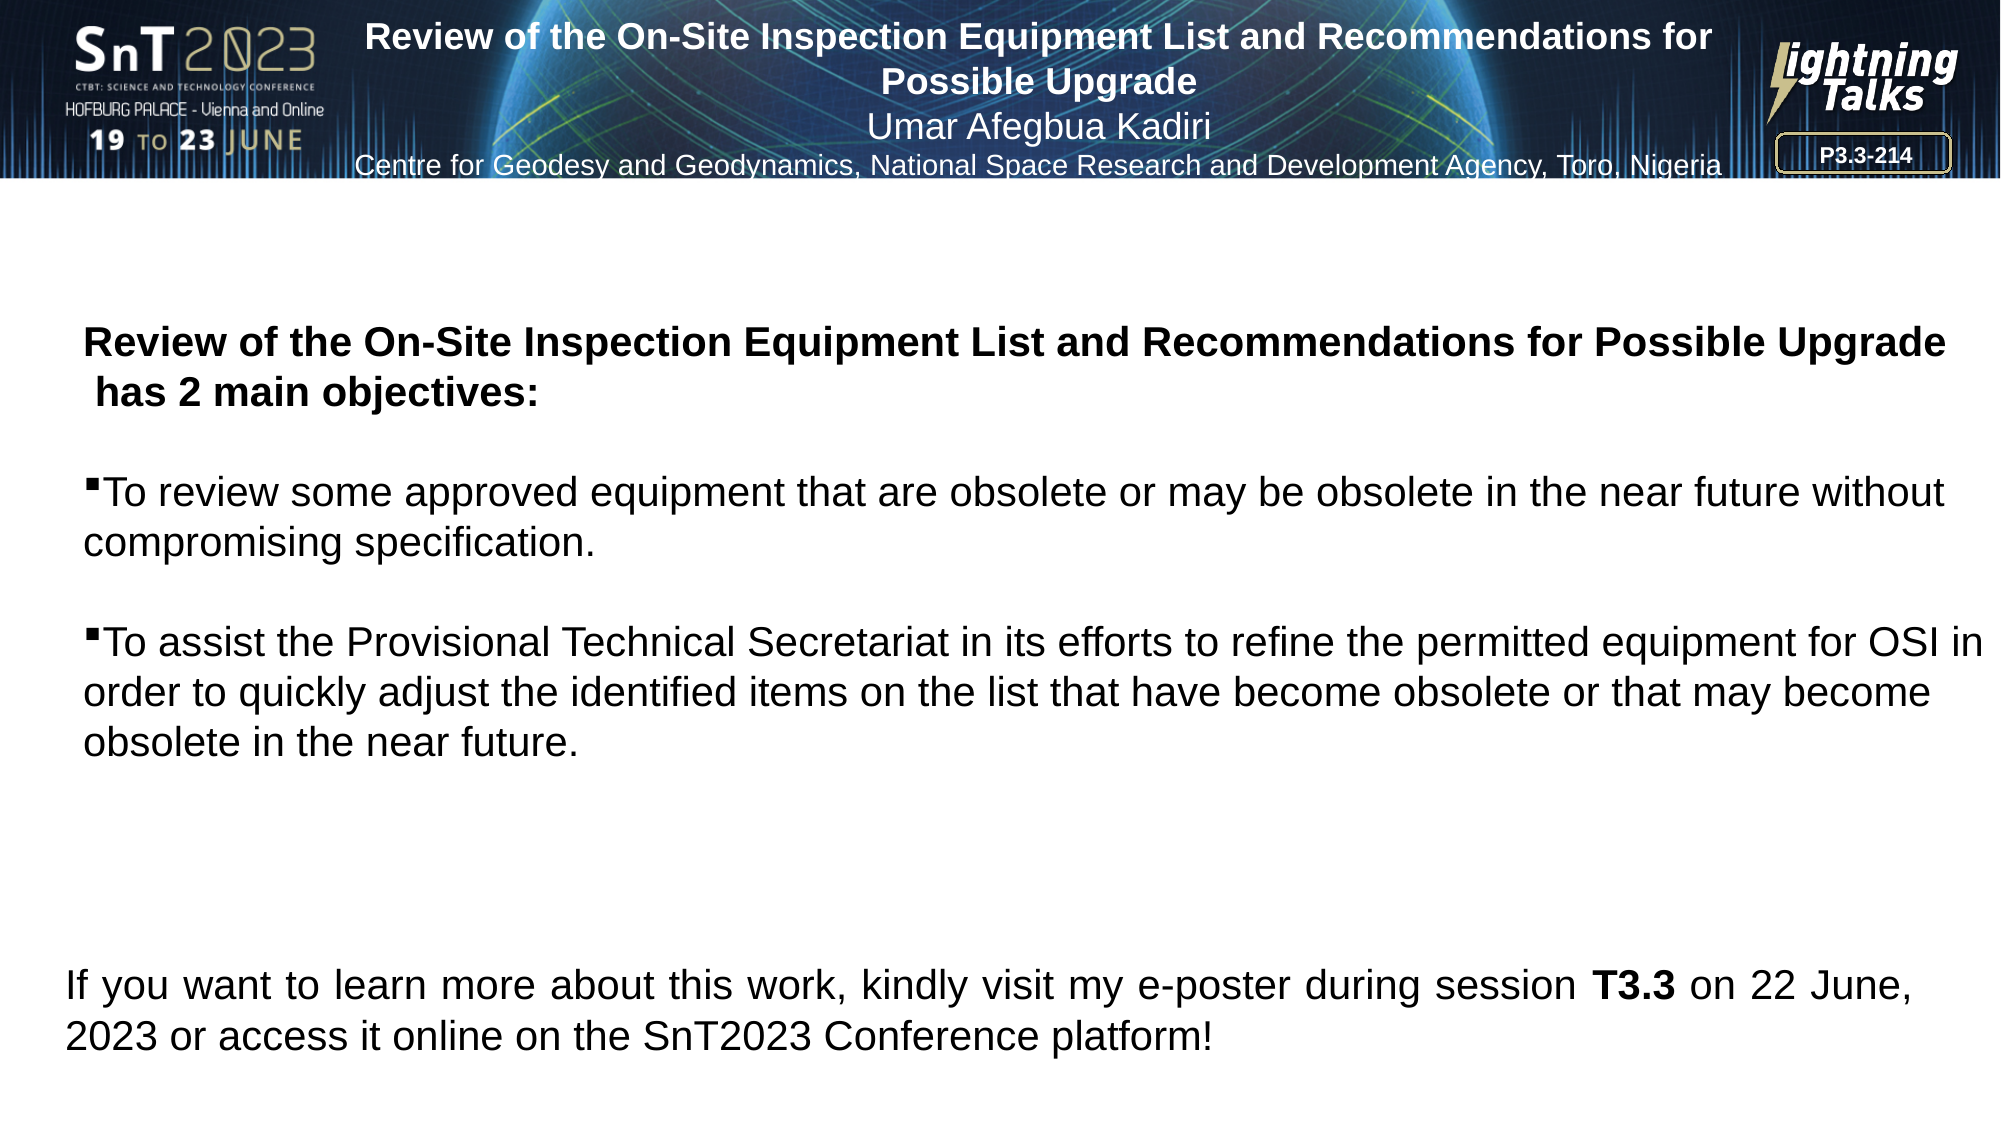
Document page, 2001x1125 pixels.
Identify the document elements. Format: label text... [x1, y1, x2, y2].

text_box If you want to learn more about this work, kindly visit my e-poster during session T3.3 on 22 June, 2023 or access it online on the SnT2023 Conference platform! [50, 950, 1928, 1066]
text_box Review of the On-Site Inspection Equipment List and Recommendations for Possible Upgrade Umar Afegbua Kadiri Centre for Geodesy and Geodynamics, National Space Research and Development Agency, Toro, Nigeria [338, 4, 1741, 189]
text_box P3.3-214 [1778, 135, 1954, 176]
picture [0, 0, 2001, 1125]
text_box Review of the On-Site Inspection Equipment List and Recommendations for Possible Upgrade has 2 main objectives: To review some approved equipment that are obsolete or may be obsolete in the near future without compromising specification. To assist the Provisional Technical Secretariat in its efforts to refine the permitted equipment for OSI in order to quickly adjust the identified items on the list that have become obsolete or that may become obsolete in the near future. [68, 307, 2000, 773]
